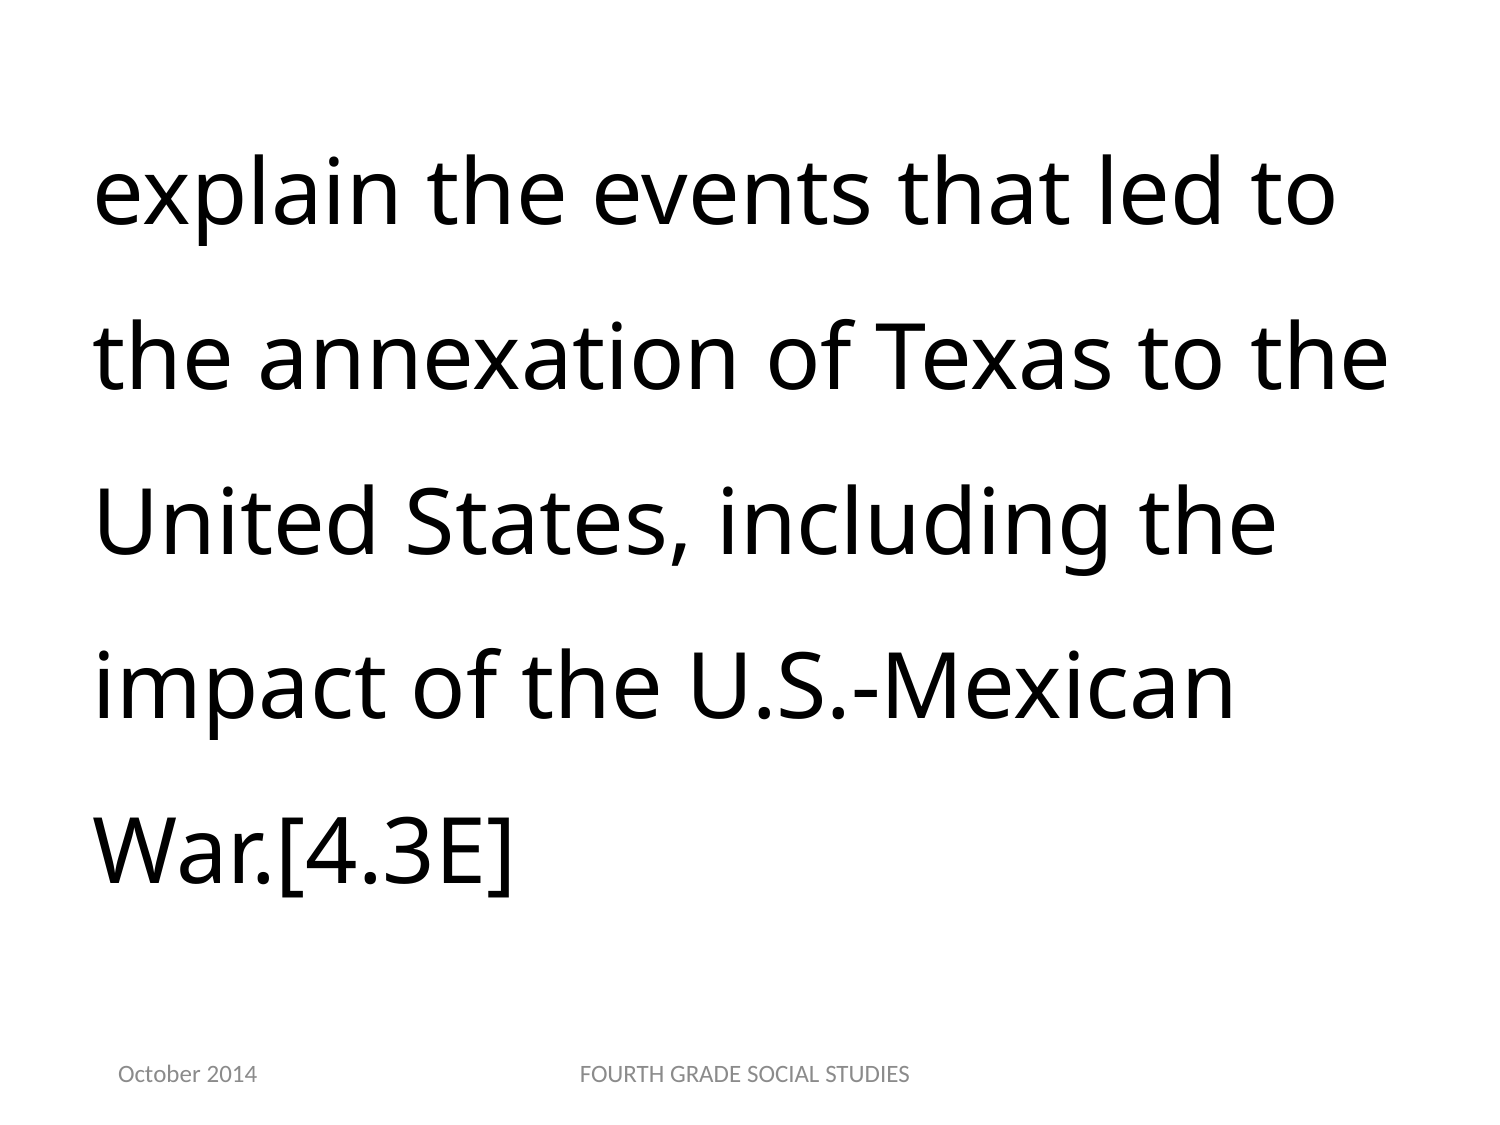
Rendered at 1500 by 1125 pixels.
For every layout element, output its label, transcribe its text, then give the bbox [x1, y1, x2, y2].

footer FOURTH GRADE SOCIAL STUDIES [492, 1042, 999, 1103]
subtitle explain the events that led to the annexation of Texas to the United States, including the impact of the U.S.-Mexican War.[4.3E] [78, 70, 1429, 1014]
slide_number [103, 1042, 441, 1103]
